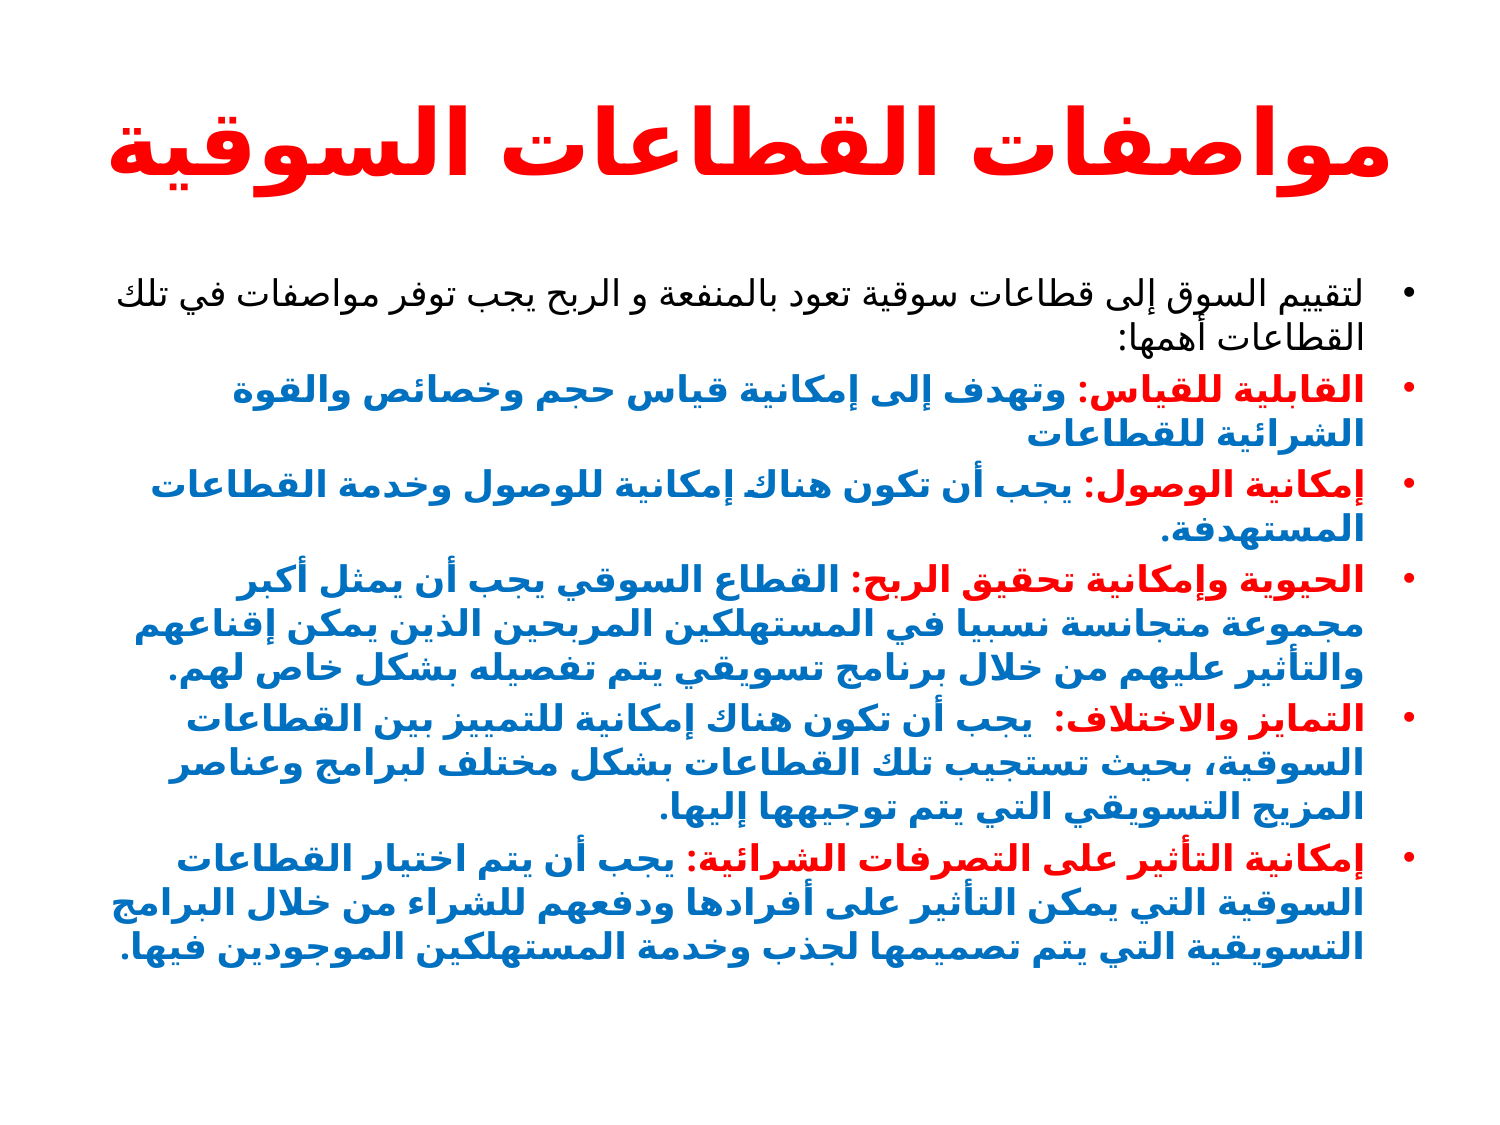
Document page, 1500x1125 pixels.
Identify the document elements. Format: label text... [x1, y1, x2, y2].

title مواصفات القطاعات السوقية [75, 45, 1425, 233]
list لتقييم السوق إلى قطاعات سوقية تعود بالمنفعة و الربح يجب توفر مواصفات في تلك القطاعات أهمها: القابلية للقياس: وتهدف إلى إمكانية قياس حجم وخصائص والقوة الشرائية للقطاعات إمكانية الوصول: يجب أن تكون هناك إمكانية للوصول وخدمة القطاعات المستهدفة. الحيوية وإمكانية تحقيق الربح: القطاع السوقي يجب أن يمثل أكبر مجموعة متجانسة نسبيا في المستهلكين المربحين الذين يمكن إقناعهم والتأثير عليهم من خلال برنامج تسويقي يتم تفصيله بشكل خاص لهم. التمايز والاختلاف: يجب أن تكون هناك إمكانية للتمييز بين القطاعات السوقية، بحيث تستجيب تلك القطاعات بشكل مختلف لبرامج وعناصر المزيج التسويقي التي يتم توجيهها إليها. إمكانية التأثير على التصرفات الشرائية: يجب أن يتم اختيار القطاعات السوقية التي يمكن التأثير على أفرادها ودفعهم للشراء من خلال البرامج التسويقية التي يتم تصميمها لجذب وخدمة المستهلكين الموجودين فيها. [75, 262, 1425, 1005]
